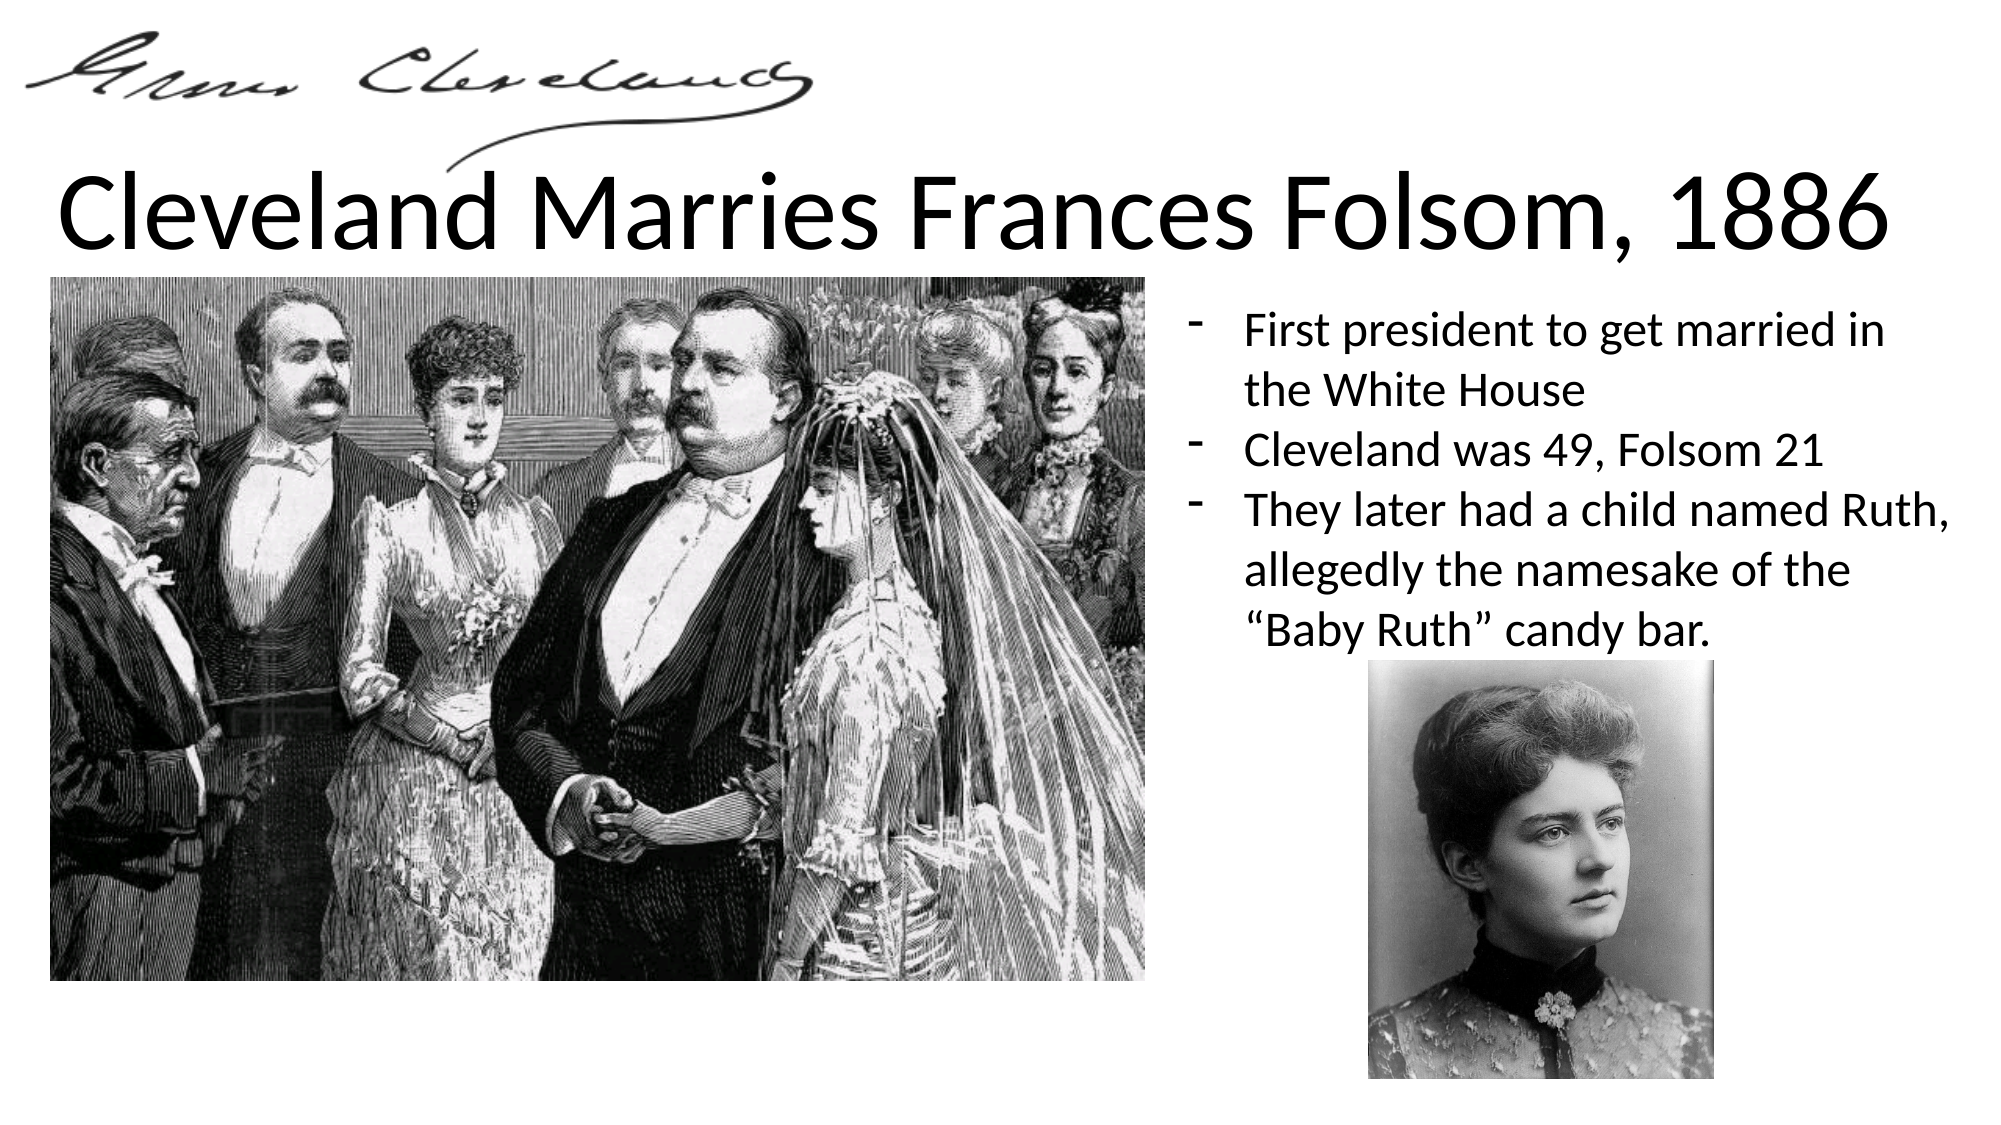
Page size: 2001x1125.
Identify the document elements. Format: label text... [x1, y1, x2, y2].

picture [50, 277, 1145, 981]
picture [20, 0, 821, 200]
text_box First president to get married in the White House Cleveland was 49, Folsom 21 They later had a child named Ruth, allegedly the namesake of the “Baby Ruth” candy bar. [1172, 288, 1975, 784]
picture [1368, 660, 1714, 1079]
text_box Cleveland Marries Frances Folsom, 1886 [42, 129, 1908, 280]
